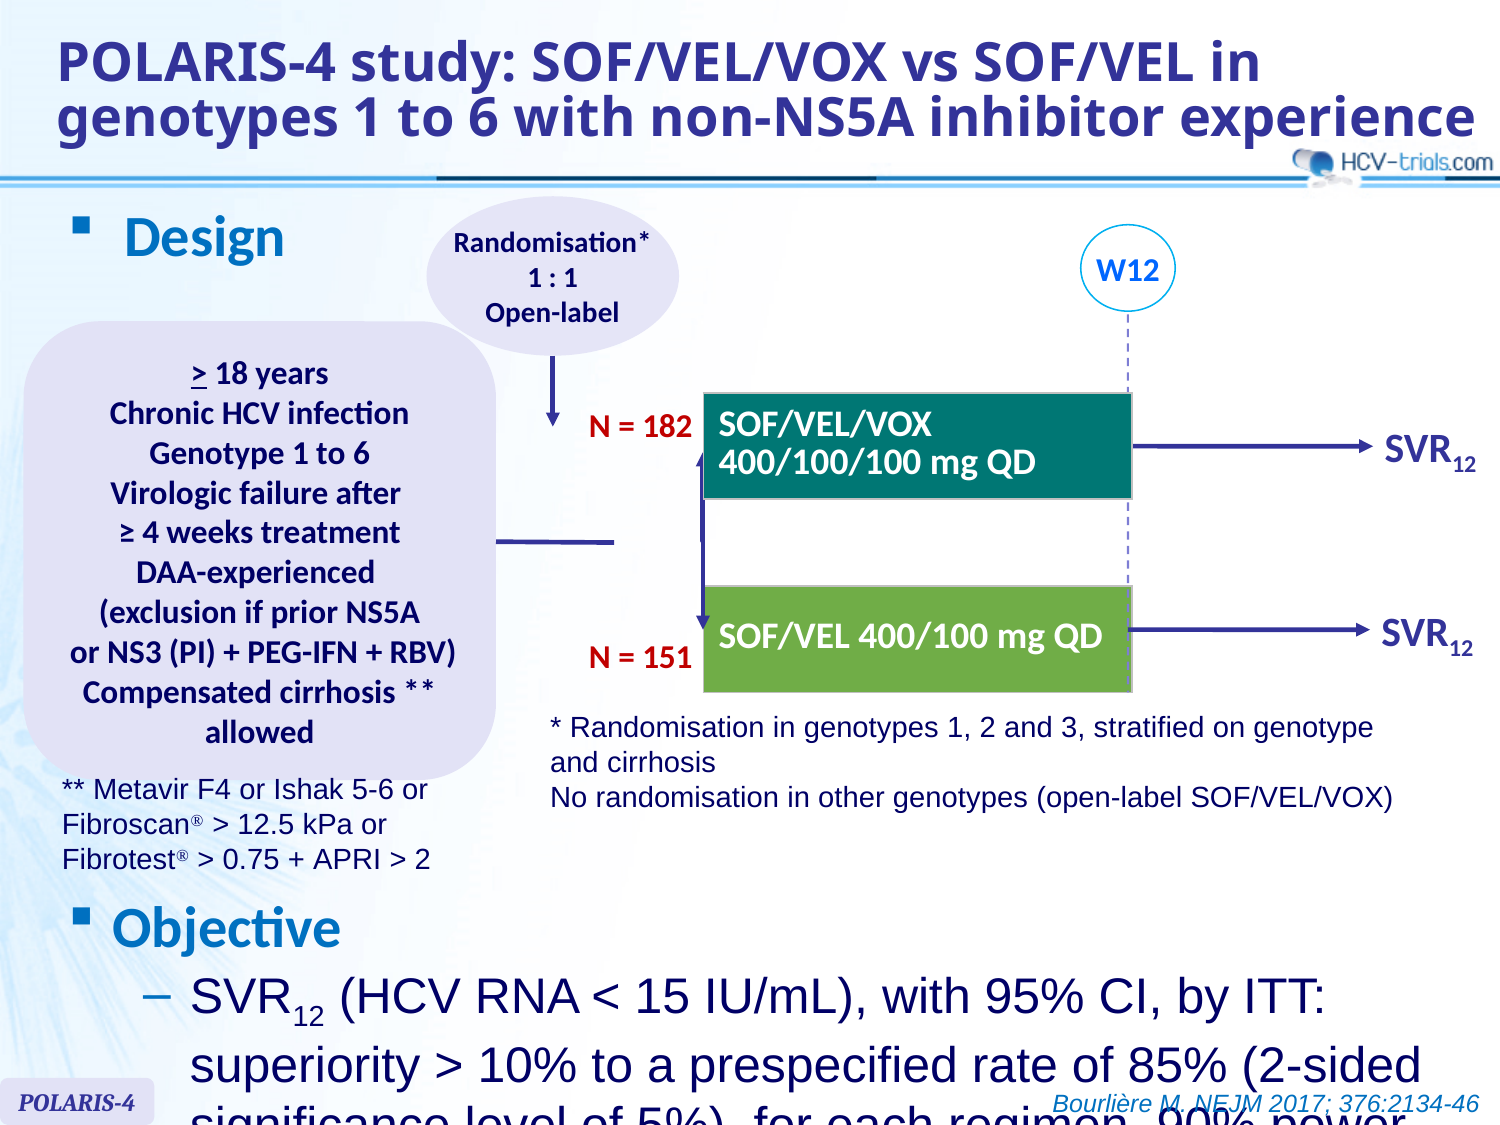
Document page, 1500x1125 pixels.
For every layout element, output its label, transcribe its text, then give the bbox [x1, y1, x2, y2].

text_box Bourlière M. NEJM 2017; 376:2134-46 [1037, 1080, 1496, 1125]
picture [0, 0, 1500, 1125]
text_box [1127, 623, 1366, 636]
text_box Design [53, 190, 351, 286]
table_header SOF/VEL/VOX 400/100/100 mg QD [704, 394, 1131, 498]
text_box POLARIS-4 [0, 1077, 155, 1125]
table_header SOF/VEL 400/100 mg QD [704, 587, 1131, 692]
text_box SVR12 [1366, 596, 1489, 669]
text_box N = 182 [573, 397, 703, 452]
text_box SVR12 [1369, 413, 1492, 485]
text_box ** Metavir F4 or Ishak 5-6 or Fibroscan > 12.5 kPa or Fibrotest > 0.75 + APRI > 2 [47, 763, 480, 883]
text_box Objective SVR12 (HCV RNA < 15 IU/mL), with 95% CI, by ITT: superiority > 10% to a prespecified rate of 85% (2-sided significance level of 5%), for each regimen, 90% power [53, 881, 1494, 1059]
text_box [495, 540, 615, 544]
title POLARIS-4 study: SOF/VEL/VOX vs SOF/VEL in genotypes 1 to 6 with non-NS5A inhibitor experience [41, 12, 1500, 173]
text_box > 18 years Chronic HCV infection Genotype 1 to 6 Virologic failure after ≥ 4 weeks treatment DAA-experienced (exclusion if prior NS5A or NS3 (PI) + PEG-IFN + RBV) Compensated cirrhosis ** allowed [23, 321, 496, 763]
text_box Randomisation* 1 : 1 Open-label [426, 196, 680, 356]
text_box [1133, 440, 1369, 453]
text_box N = 151 [573, 627, 703, 683]
text_box W12 [1080, 224, 1176, 312]
text_box * Randomisation in genotypes 1, 2 and 3, stratified on genotype and cirrhosis No randomisation in other genotypes (open-label SOF/VEL/VOX) [535, 701, 1424, 821]
